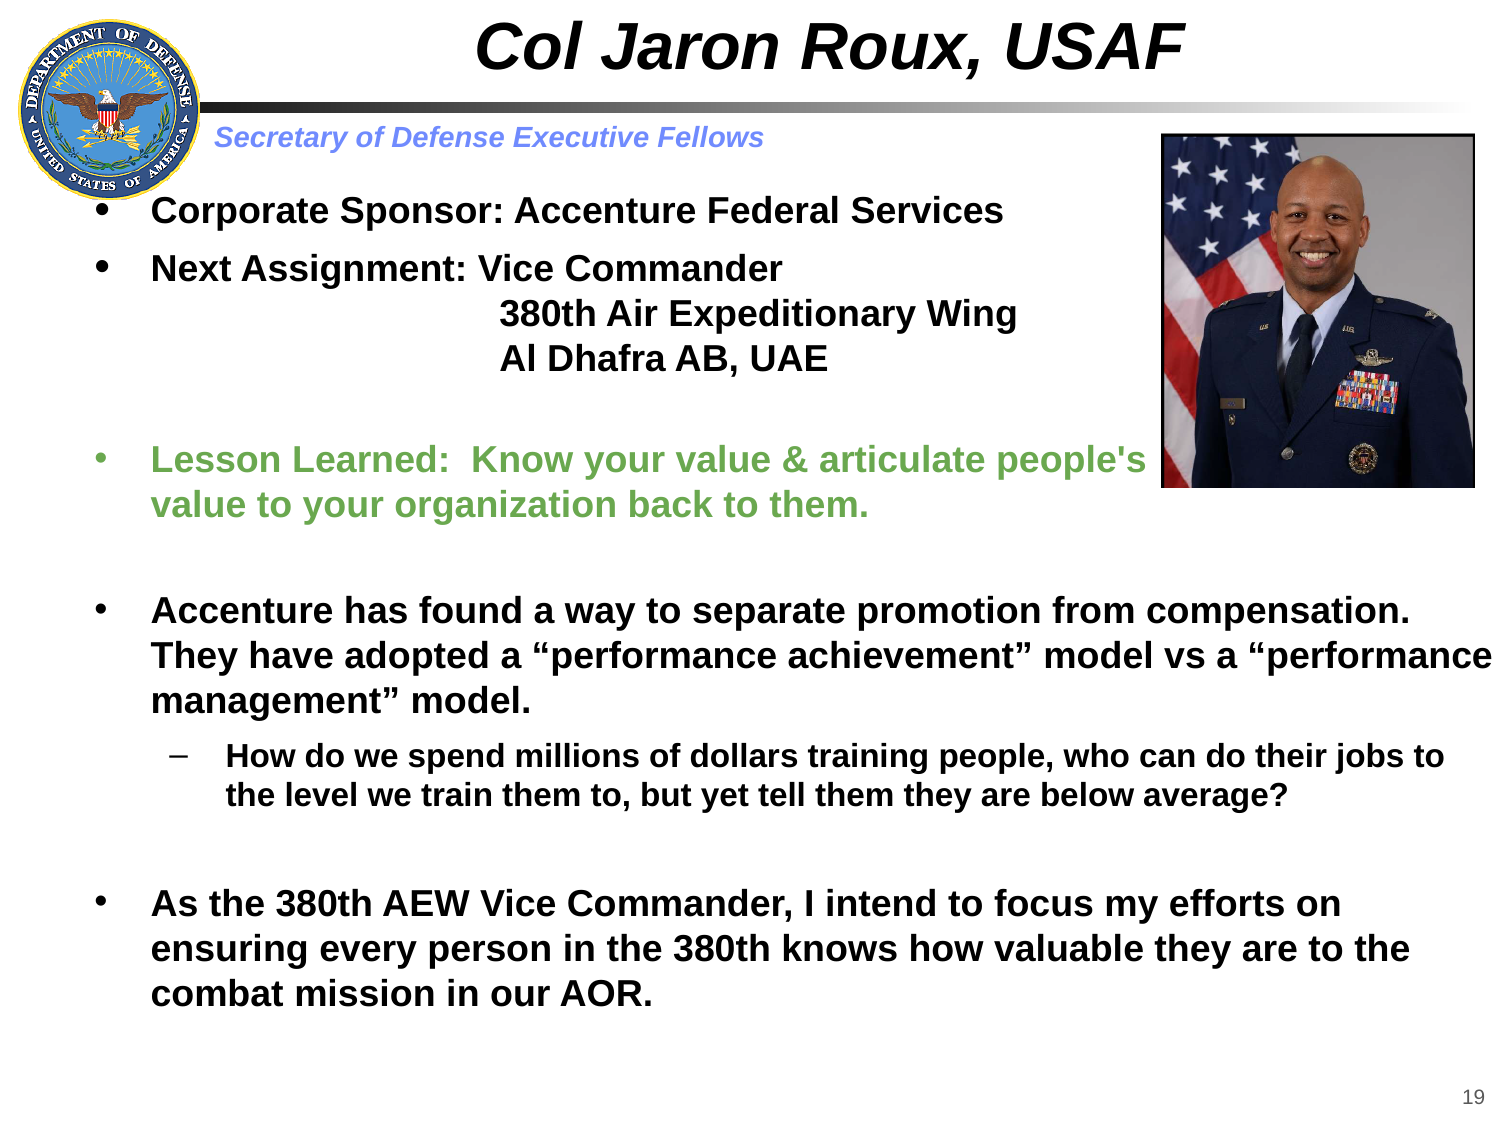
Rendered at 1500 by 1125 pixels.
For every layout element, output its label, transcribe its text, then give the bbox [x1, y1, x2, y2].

text_box Corporate Sponsor: Accenture Federal Services Next Assignment: Vice Commander 380th Air Expeditionary Wing Al Dhafra AB, UAE [60, 171, 1153, 419]
text_box Lesson Learned: Know your value & articulate people's value to your organization back to them. Accenture has found a way to separate promotion from compensation. They have adopted a “performance achievement” model vs a “performance management” model. How do we spend millions of dollars training people, who can do their jobs to the level we train them to, but yet tell them they are below average? As the 380th AEW Vice Commander, I intend to focus my efforts on ensuring every person in the 380th knows how valuable they are to the combat mission in our AOR. [60, 419, 1500, 1125]
picture [18, 19, 200, 200]
picture [1158, 132, 1476, 488]
title Col Jaron Roux, USAF [167, 0, 1494, 100]
